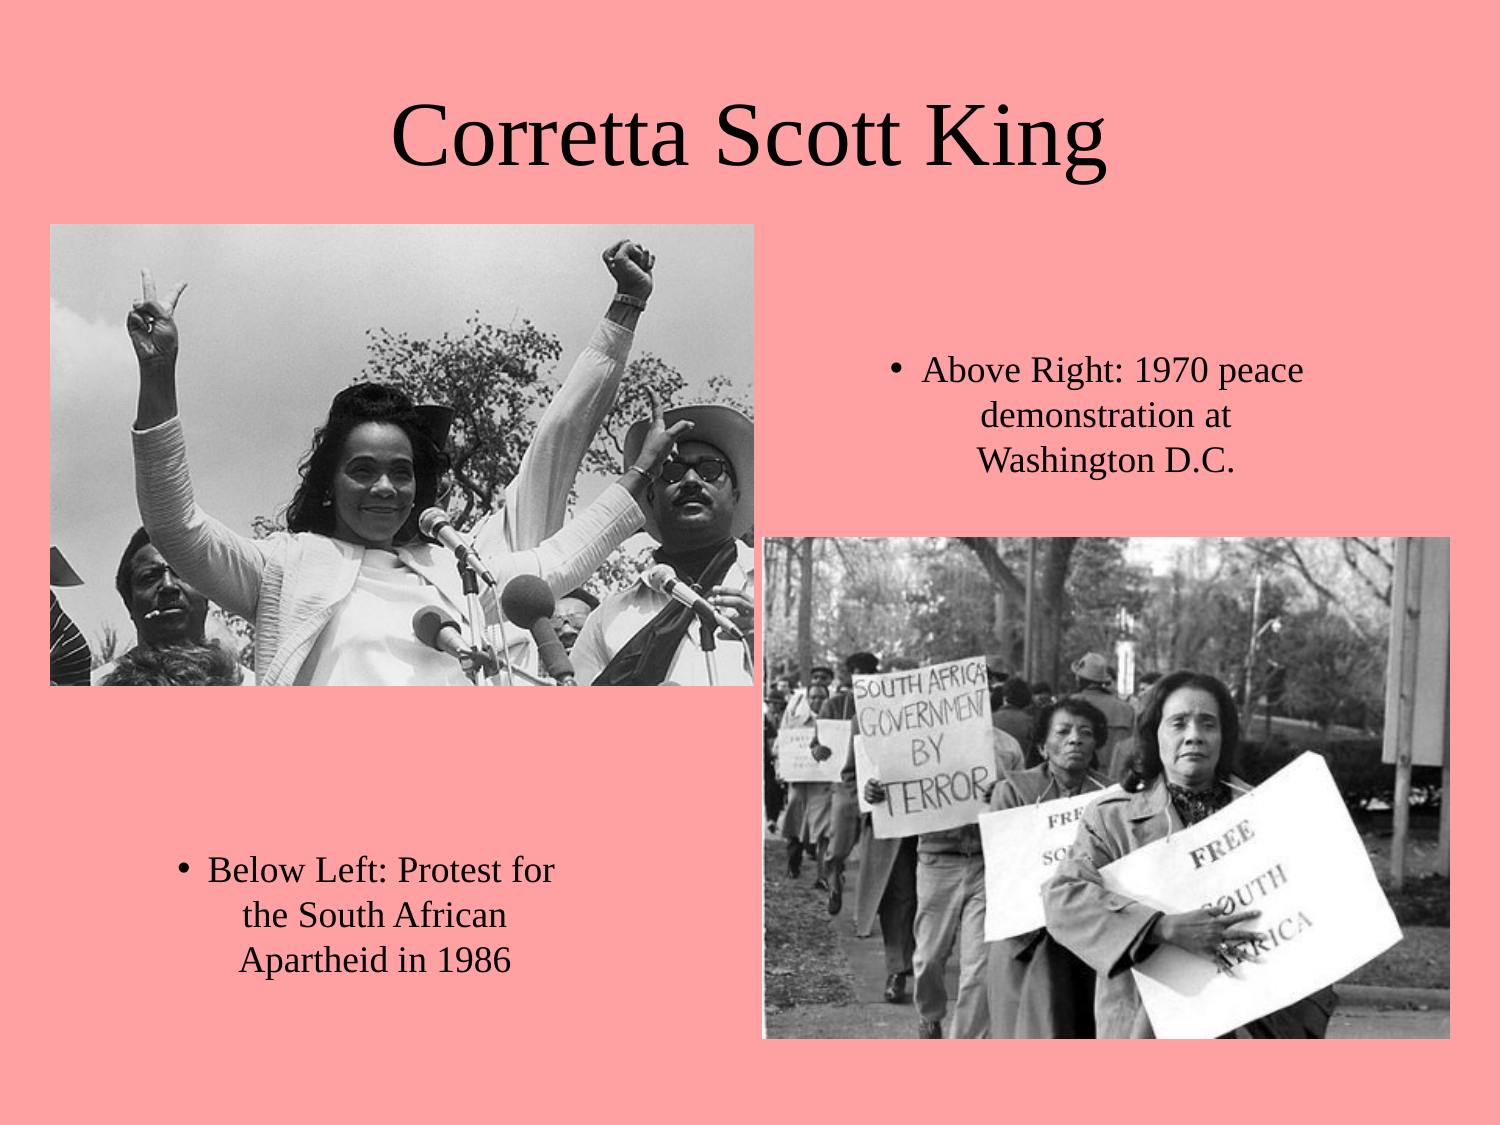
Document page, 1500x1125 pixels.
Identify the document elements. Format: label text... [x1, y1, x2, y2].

text_box Below Left: Protest for the South African Apartheid in 1986 [162, 837, 588, 988]
picture [49, 224, 754, 687]
title Corretta Scott King [75, 45, 1425, 213]
text_box Above Right: 1970 peace demonstration at Washington D.C. [874, 337, 1338, 488]
picture [762, 537, 1451, 1040]
